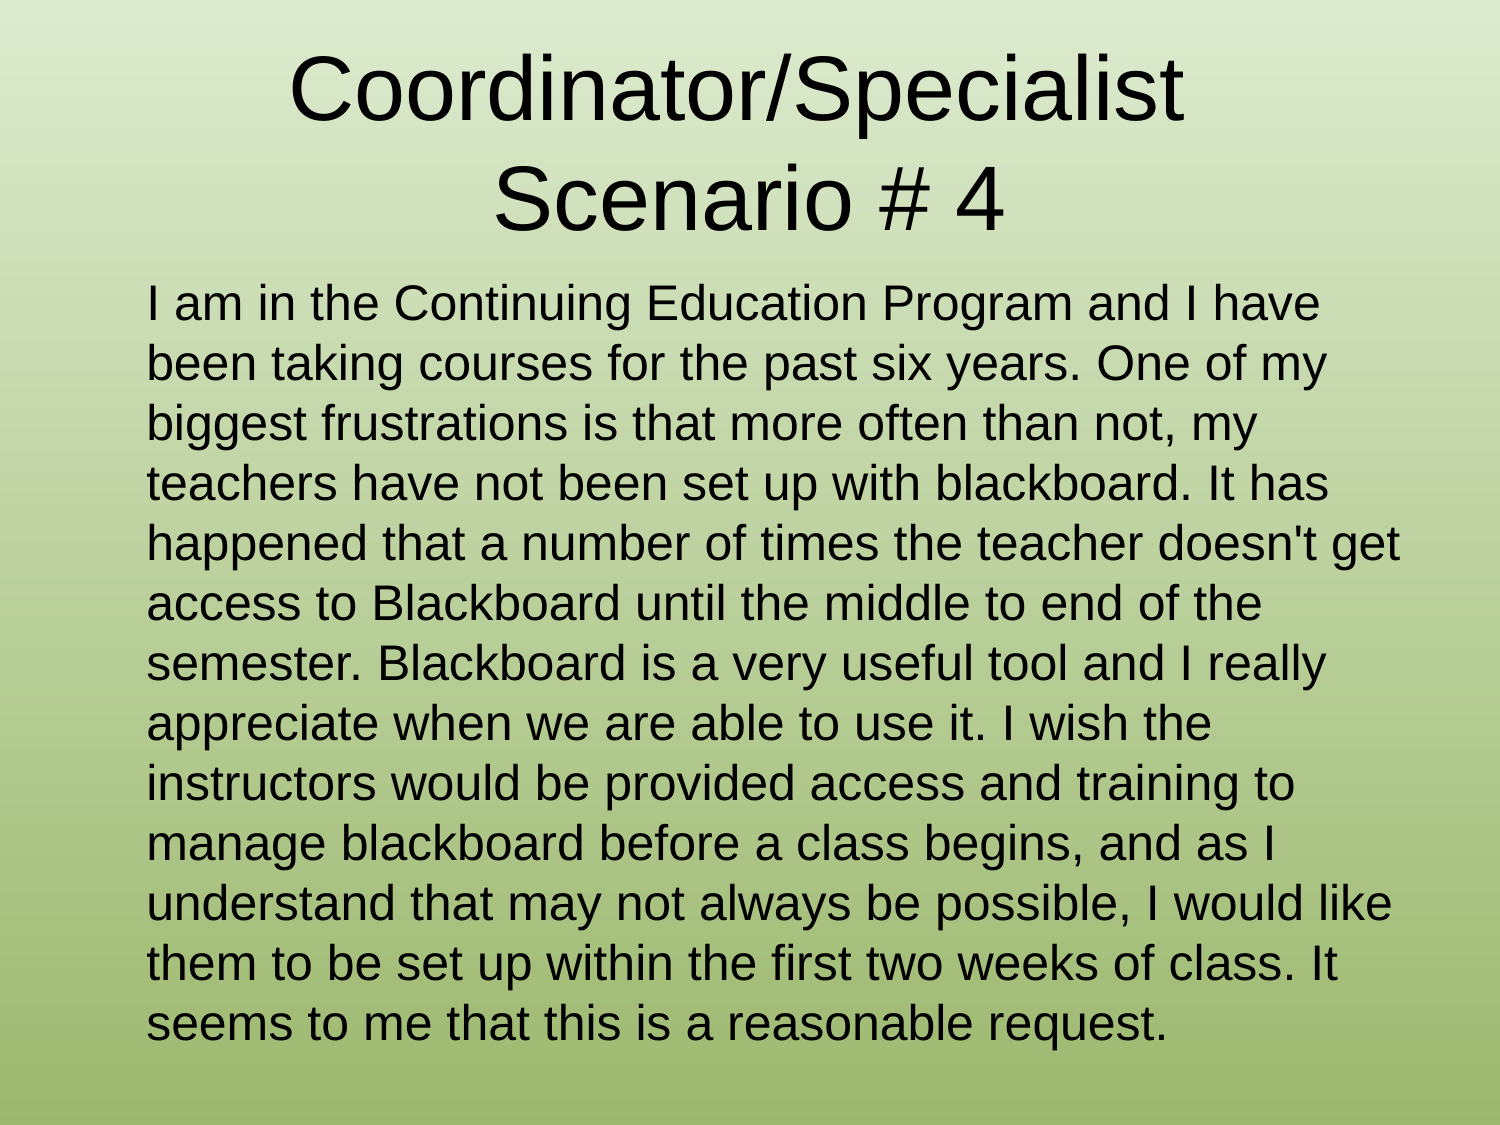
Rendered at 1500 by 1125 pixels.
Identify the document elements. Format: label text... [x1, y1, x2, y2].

list I am in the Continuing Education Program and I have been taking courses for the past six years. One of my biggest frustrations is that more often than not, my teachers have not been set up with blackboard. It has happened that a number of times the teacher doesn't get access to Blackboard until the middle to end of the semester. Blackboard is a very useful tool and I really appreciate when we are able to use it. I wish the instructors would be provided access and training to manage blackboard before a class begins, and as I understand that may not always be possible, I would like them to be set up within the first two weeks of class. It seems to me that this is a reasonable request. [74, 262, 1426, 1063]
title Coordinator/Specialist Scenario # 4 [74, 44, 1426, 233]
